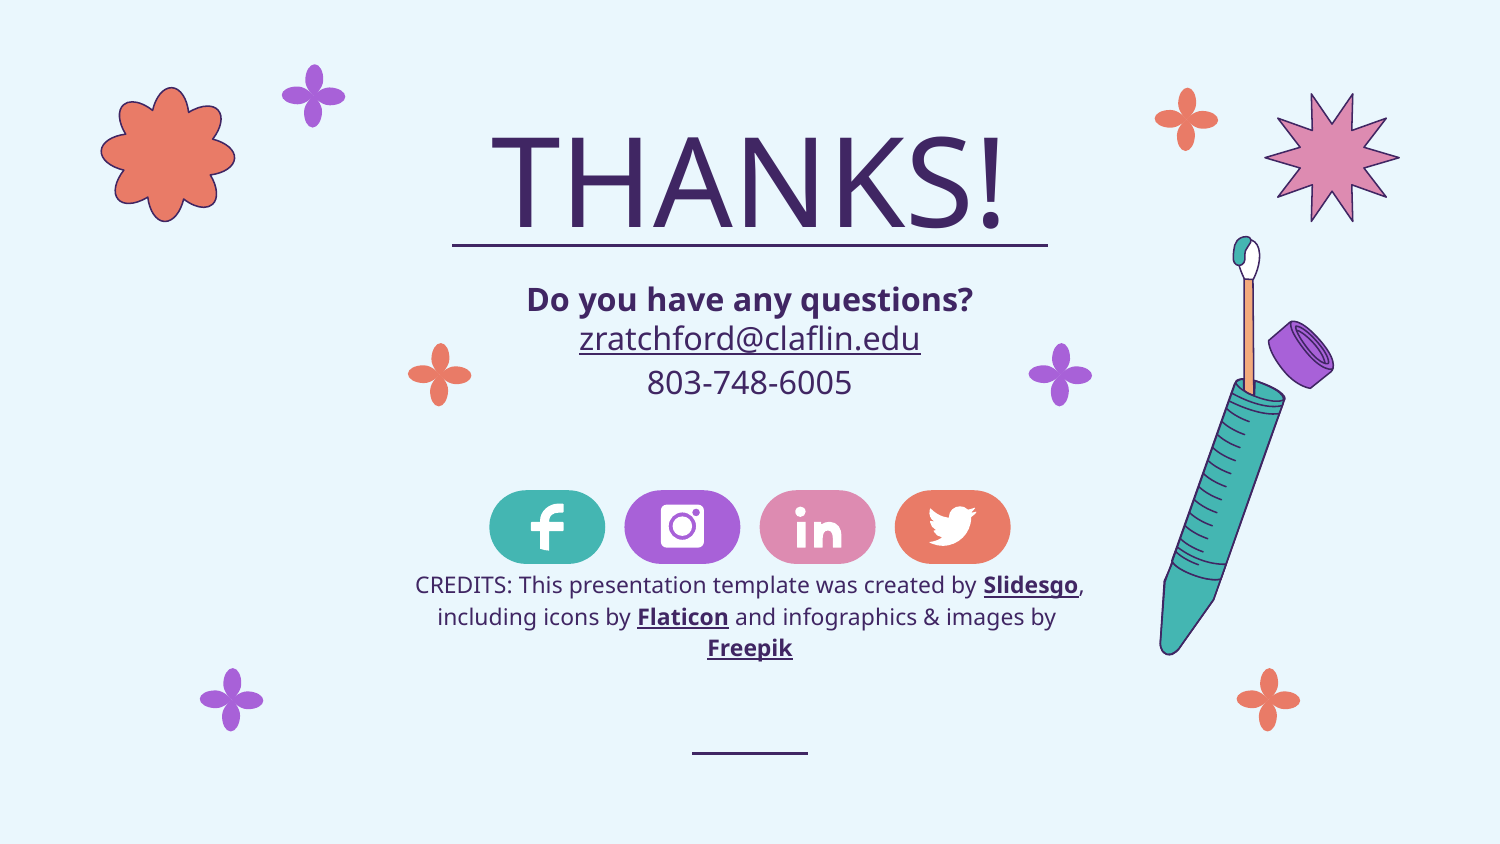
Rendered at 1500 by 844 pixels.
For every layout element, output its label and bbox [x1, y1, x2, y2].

text_box [1305, 238, 1366, 653]
text_box [199, 63, 1301, 732]
text_box [1305, 93, 1400, 222]
text_box [101, 87, 194, 222]
